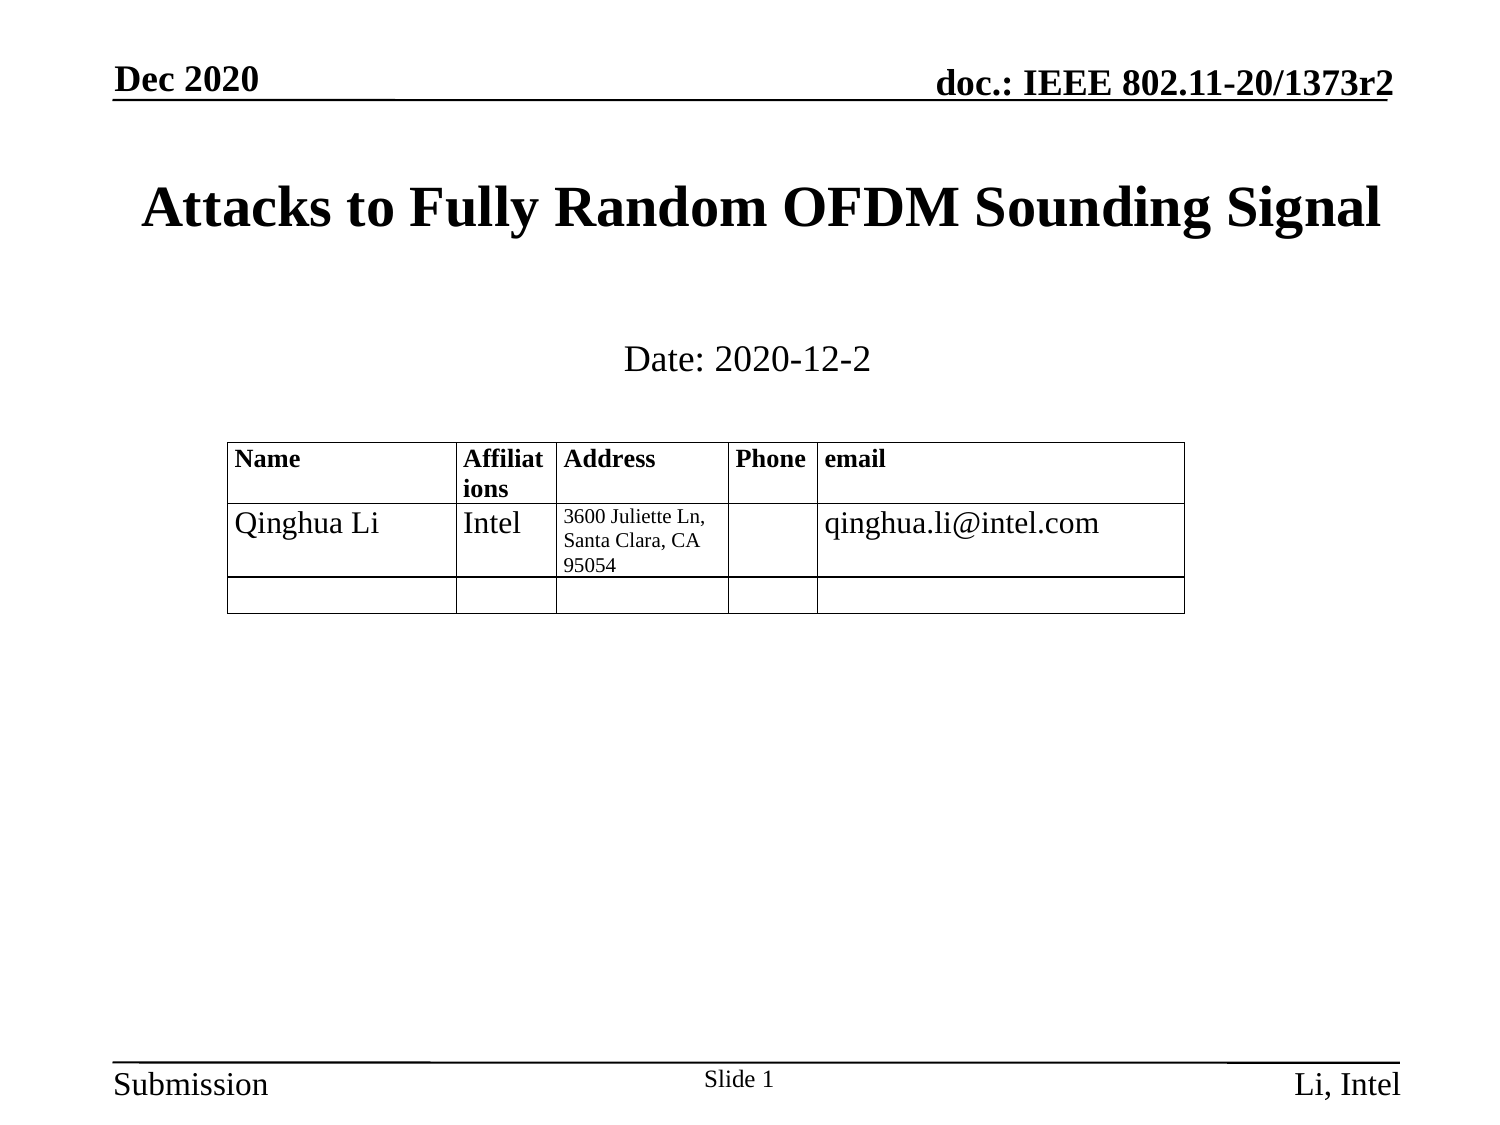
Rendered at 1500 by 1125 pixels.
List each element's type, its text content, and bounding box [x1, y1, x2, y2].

footer Li, Intel [878, 1061, 1402, 1093]
title Attacks to Fully Random OFDM Sounding Signal [112, 115, 1412, 292]
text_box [217, 442, 1208, 954]
list Date: 2020-12-2 [109, 326, 1386, 389]
slide_number Slide 1 [678, 1061, 800, 1123]
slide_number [114, 54, 423, 100]
